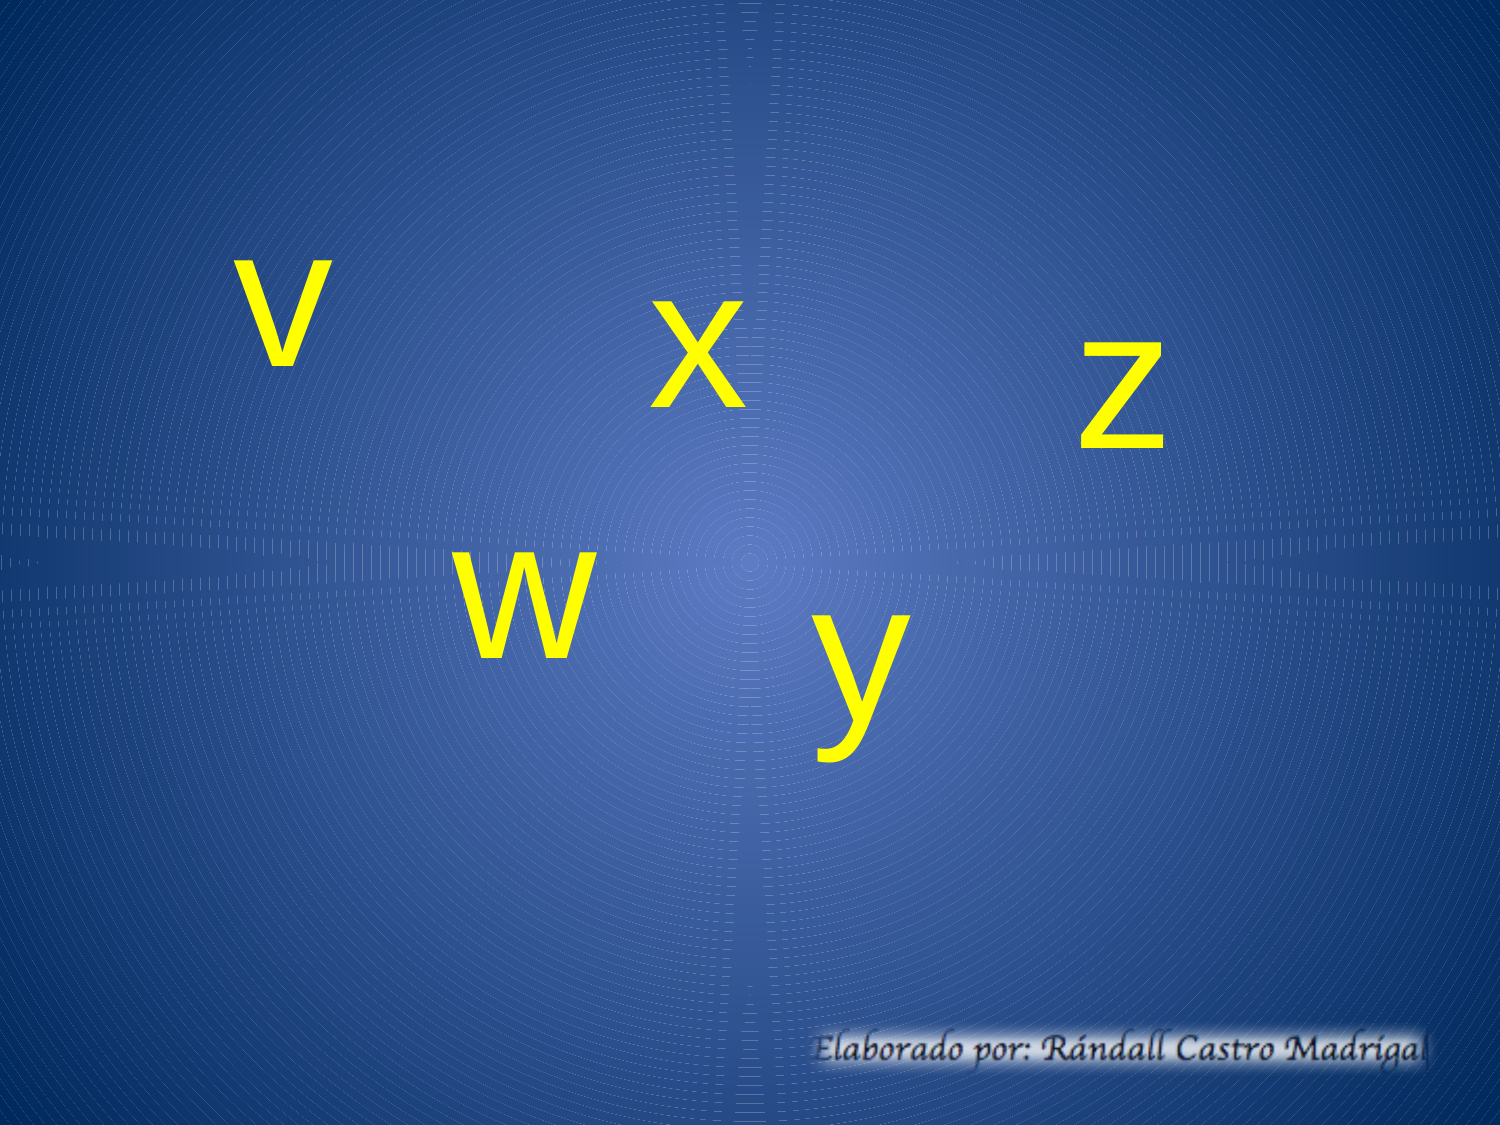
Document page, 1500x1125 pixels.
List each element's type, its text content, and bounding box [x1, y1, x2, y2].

picture [804, 1019, 1439, 1077]
text_box w [438, 451, 613, 707]
text_box x [633, 199, 764, 455]
text_box y [796, 514, 927, 770]
text_box z [1058, 241, 1189, 497]
text_box v [219, 158, 349, 414]
